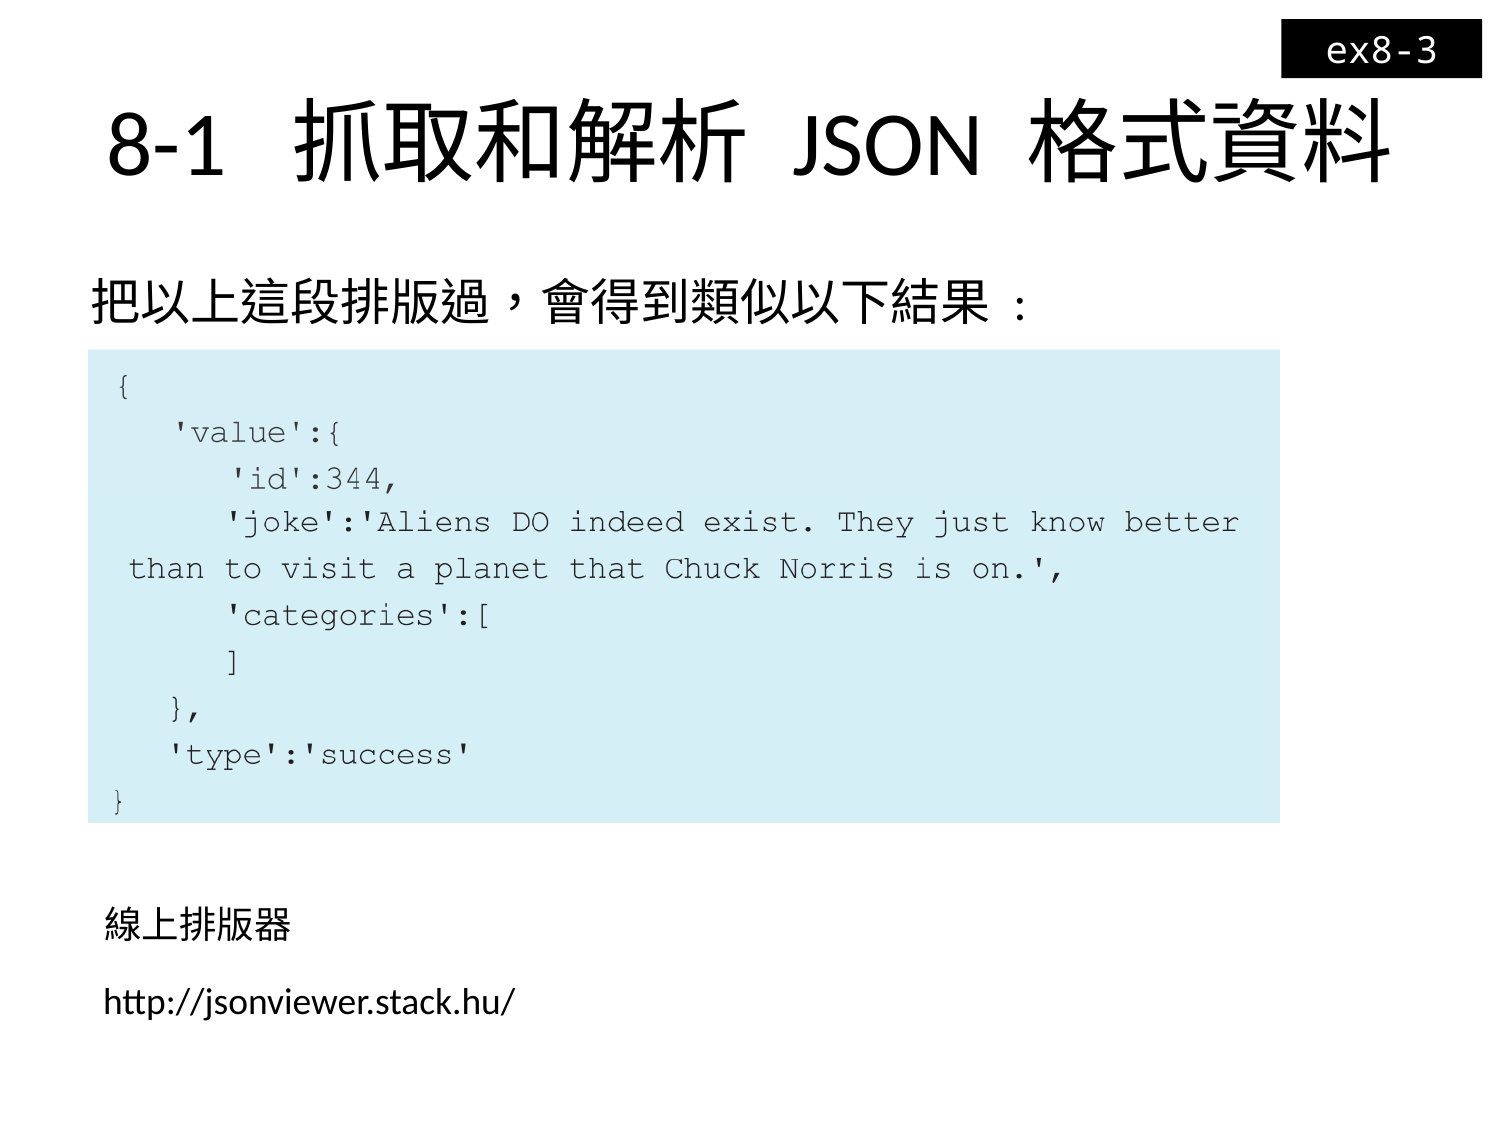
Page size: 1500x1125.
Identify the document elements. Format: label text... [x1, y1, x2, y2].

list 把以上這段排版過，會得到類似以下結果 : [75, 262, 1425, 1005]
title 8-1 抓取和解析 JSON 格式資料 [75, 45, 1425, 233]
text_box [88, 349, 1280, 823]
text_box http://jsonviewer.stack.hu/ [88, 969, 839, 1030]
text_box 線上排版器 [89, 893, 307, 954]
text_box ex8-3 [1279, 17, 1484, 80]
